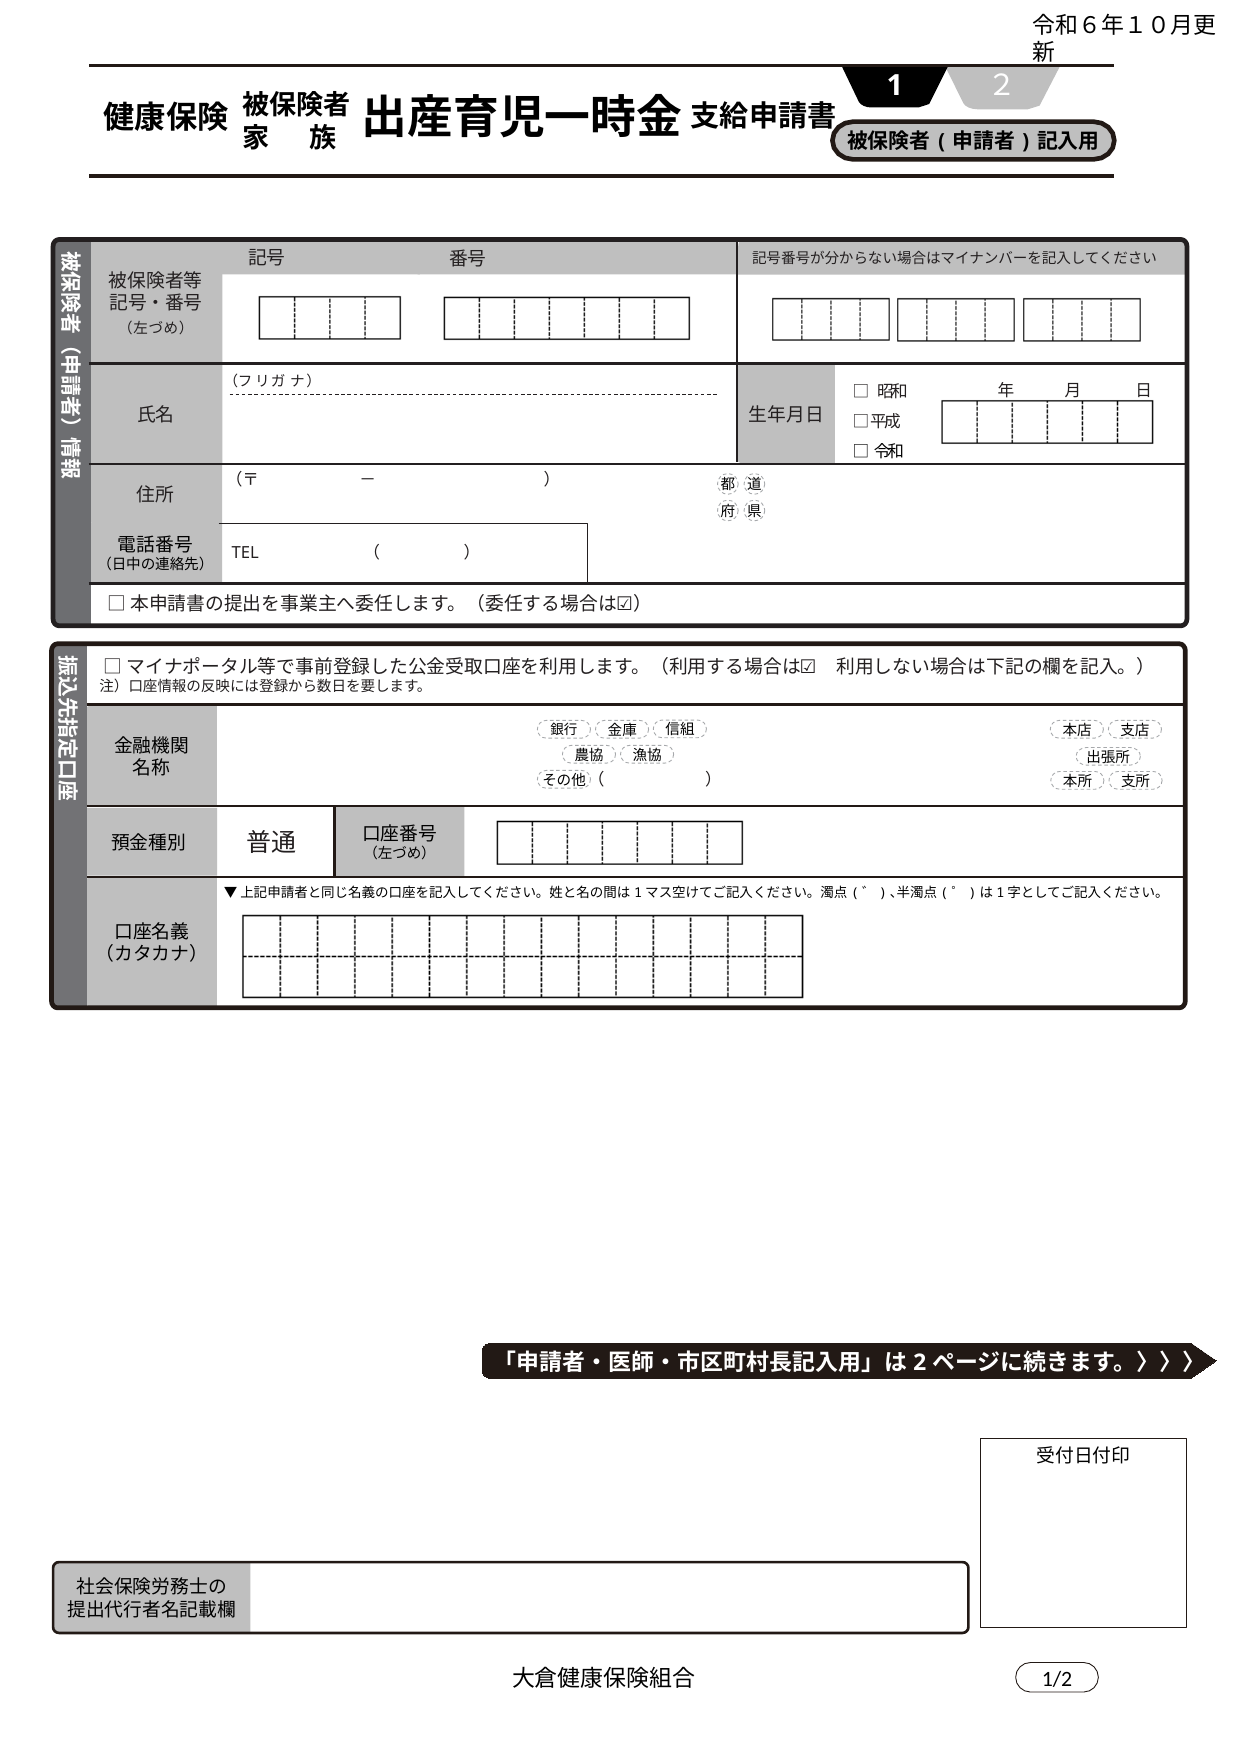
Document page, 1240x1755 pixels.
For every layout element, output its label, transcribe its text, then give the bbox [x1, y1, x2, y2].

text_box 1/2 [1015, 1662, 1099, 1693]
text_box 大倉健康保険組合 [371, 1650, 838, 1704]
text_box 受付日付印 [980, 1438, 1187, 1628]
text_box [88, 57, 1115, 177]
text_box 令和６年１０月更新 [1016, 1, 1240, 75]
text_box 「申請者・医師・市区町村長記入用」は2ページに続きます。〉〉〉 [482, 1343, 1217, 1379]
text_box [52, 237, 1188, 627]
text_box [52, 1561, 969, 1634]
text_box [51, 639, 1205, 1009]
